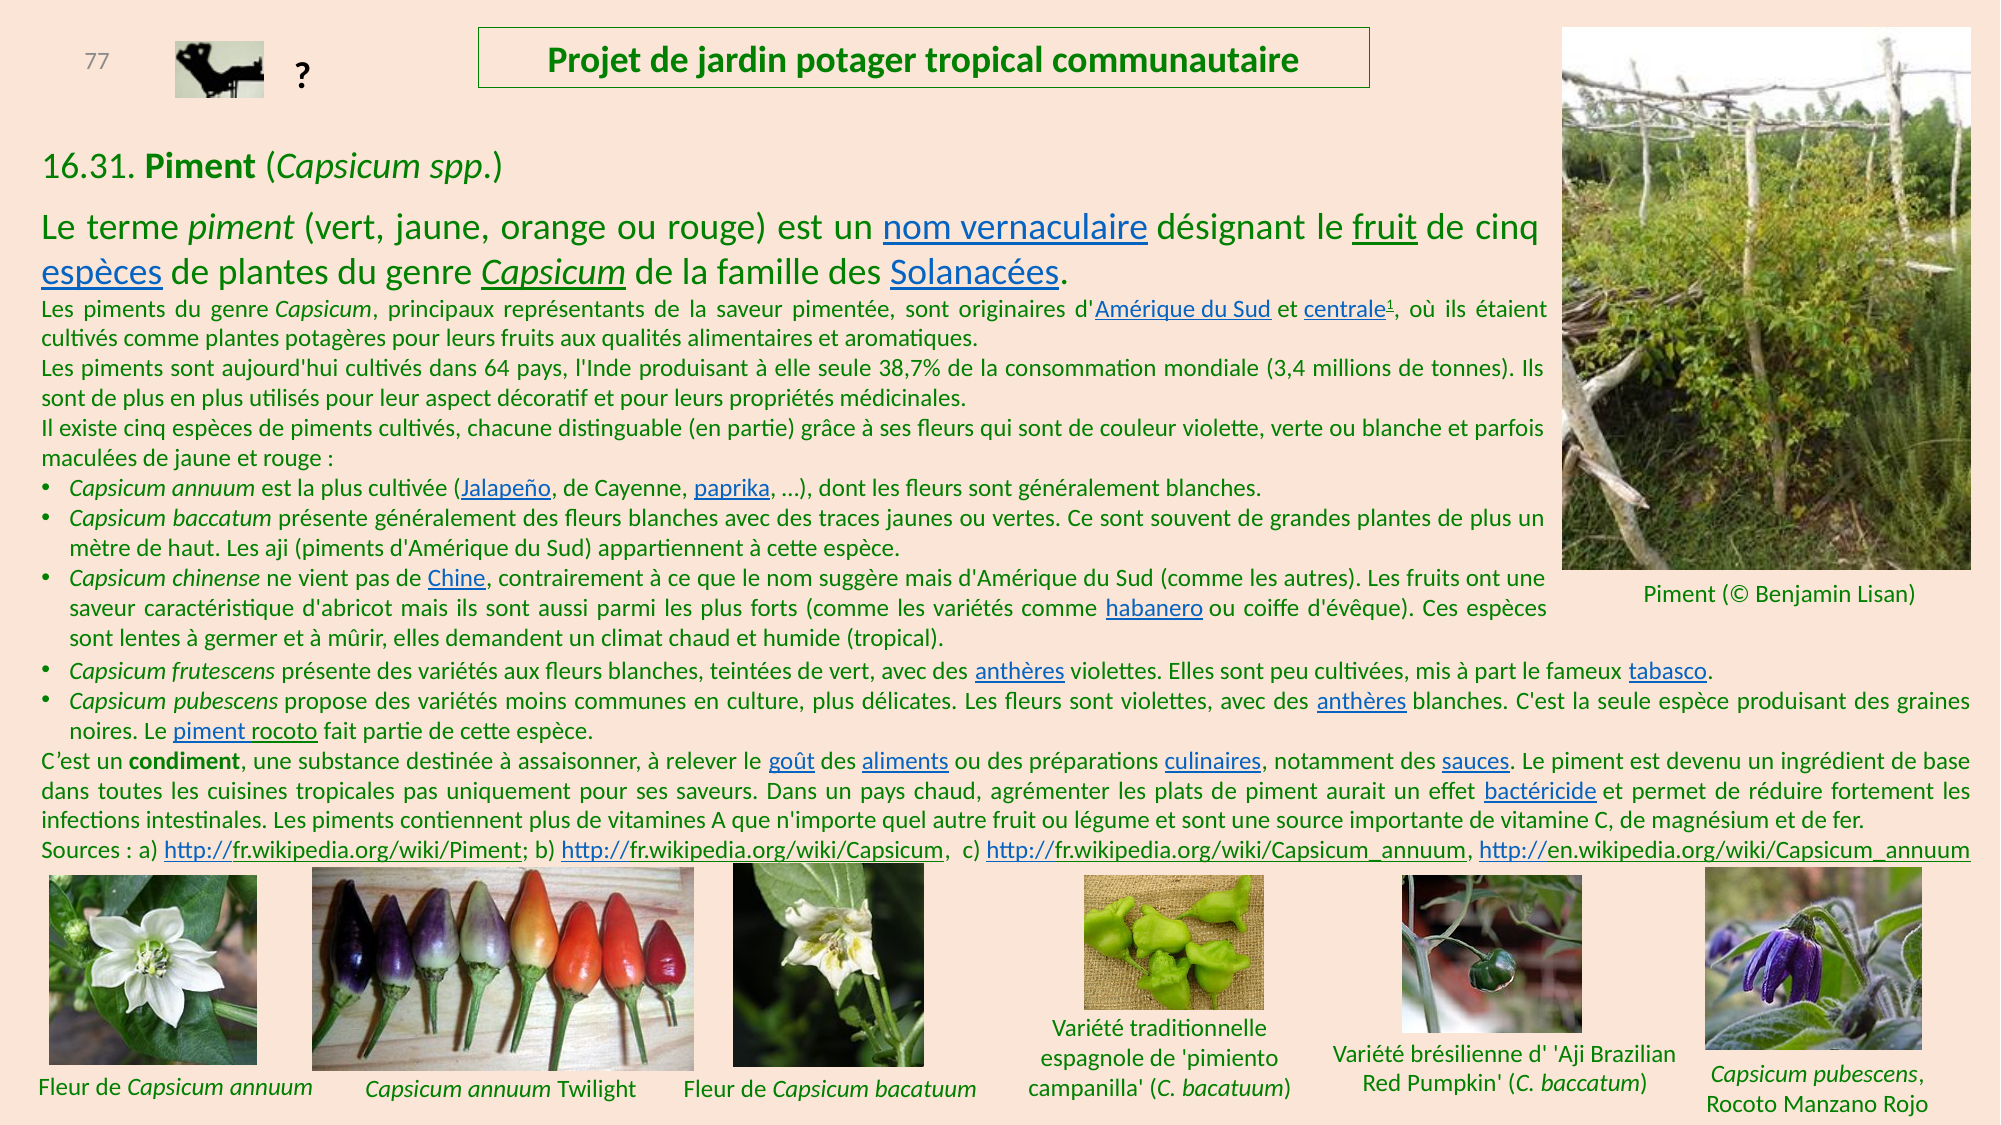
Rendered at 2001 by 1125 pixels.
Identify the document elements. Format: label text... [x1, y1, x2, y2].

text_box ? [279, 43, 327, 103]
text_box Fleur de Capsicum annuum [0, 1063, 325, 1109]
text_box Capsicum annuum Twilight [325, 1071, 654, 1110]
text_box Fleur de Capsicum bacatuum [654, 1064, 1007, 1110]
picture [1084, 875, 1264, 1010]
picture [175, 41, 264, 98]
text_box Piment (© Benjamin Lisan) [1628, 570, 1932, 615]
text_box Variété traditionnelle espagnole de 'pimiento campanilla' (C. bacatuum) [983, 1004, 1336, 1109]
picture [312, 867, 694, 1071]
picture [1402, 875, 1582, 1033]
text_box Capsicum frutescens présente des variétés aux fleurs blanches, teintées de vert, avec des anthères violettes. Elles sont peu cultivées, mis à part le fameux tabasco. Capsicum pubescens propose des variétés moins communes en culture, plus délicates. Les fleurs sont violettes, avec des anthères blanches. C'est la seule espèce produisant des graines noires. Le piment rocoto fait partie de cette espèce. C’est un condiment, une substance destinée à assaisonner, à relever le goût des aliments ou des préparations culinaires, notamment des sauces. Le piment est devenu un ingrédient de base dans toutes les cuisines tropicales pas uniquement pour ses saveurs. Dans un pays chaud, agrémenter les plats de piment aurait un effet bactéricide et permet de réduire fortement les infections intestinales. Les piments contiennent plus de vitamines A que n'importe quel autre fruit ou légume et sont une source importante de vitamine C, de magnésium et de fer. Sources : a) http://fr.wikipedia.org/wiki/Piment; b) http://fr.wikipedia.org/wiki/Capsicum, c) http://fr.wikipedia.org/wiki/Capsicum_annuum, http://en.wikipedia.org/wiki/Capsicum_annuum [26, 646, 1987, 902]
picture [1705, 867, 1922, 1050]
slide_number 77 [49, 35, 125, 83]
text_box Projet de jardin potager tropical communautaire [478, 27, 1370, 88]
text_box 16.31. Piment (Capsicum spp.) [26, 134, 599, 194]
picture [49, 875, 257, 1065]
text_box Le terme piment (vert, jaune, orange ou rouge) est un nom vernaculaire désignant le fruit de cinq espèces de plantes du genre Capsicum de la famille des Solanacées. Les piments du genre Capsicum, principaux représentants de la saveur pimentée, sont originaires d'Amérique du Sud et centrale1, où ils étaient cultivés comme plantes potagères pour leurs fruits aux qualités alimentaires et aromatiques. Les piments sont aujourd'hui cultivés dans 64 pays, l'Inde produisant à elle seule 38,7% de la consommation mondiale (3,4 millions de tonnes). Ils sont de plus en plus utilisés pour leur aspect décoratif et pour leurs propriétés médicinales. Il existe cinq espèces de piments cultivés, chacune distinguable (en partie) grâce à ses fleurs qui sont de couleur violette, verte ou blanche et parfois maculées de jaune et rouge : Capsicum annuum est la plus cultivée (Jalapeño, de Cayenne, paprika, …), dont les fleurs sont généralement blanches. Capsicum baccatum présente généralement des fleurs blanches avec des traces jaunes ou vertes. Ce sont souvent de grandes plantes de plus un mètre de haut. Les aji (piments d'Amérique du Sud) appartiennent à cette espèce. Capsicum chinense ne vient pas de Chine, contrairement à ce que le nom suggère mais d'Amérique du Sud (comme les autres). Les fruits ont une saveur caractéristique d'abricot mais ils sont aussi parmi les plus forts (comme les variétés comme habanero ou coiffe d'évêque). Ces espèces sont lentes à germer et à mûrir, elles demandent un climat chaud et humide (tropical). [26, 194, 1563, 646]
picture [733, 863, 925, 1067]
text_box Capsicum pubescens, Rocoto Manzano Rojo [1665, 1049, 1971, 1125]
picture [1562, 27, 1971, 570]
text_box Variété brésilienne d' 'Aji Brazilian Red Pumpkin' (C. baccatum) [1313, 1029, 1697, 1105]
